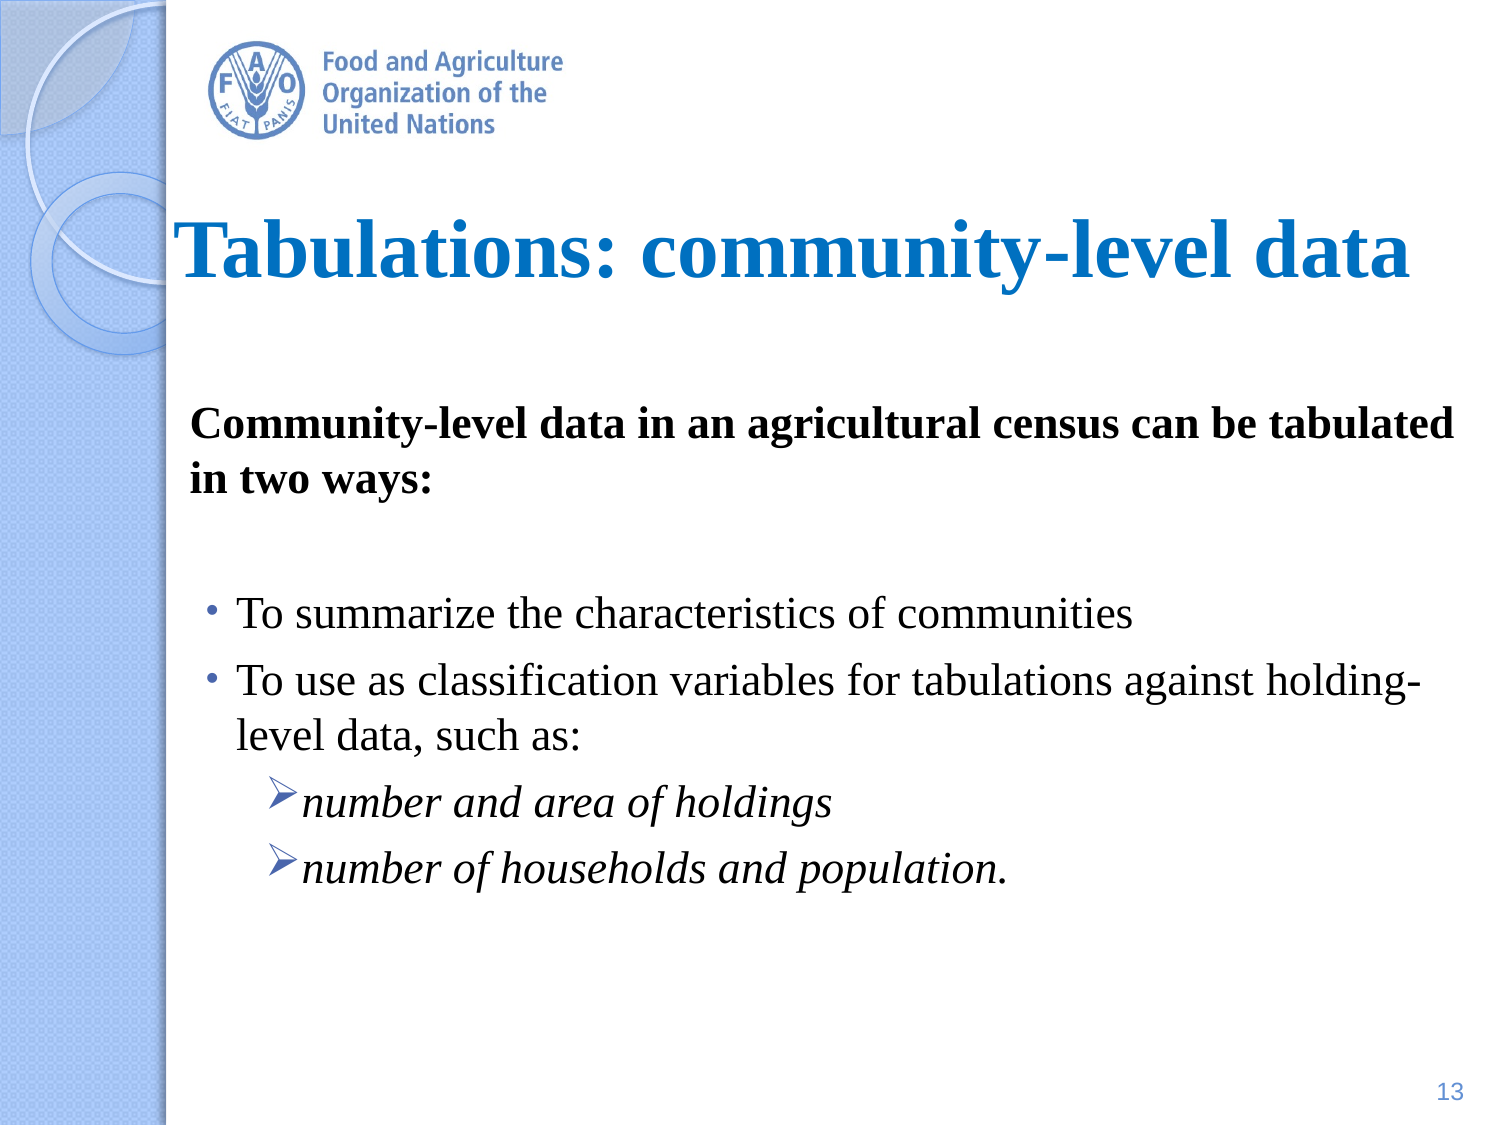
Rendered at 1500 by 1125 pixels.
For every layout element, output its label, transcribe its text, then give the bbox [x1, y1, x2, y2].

list Community-level data in an agricultural census can be tabulated in two ways: To summarize the characteristics of communities To use as classification variables for tabulations against holding-level data, such as: number and area of holdings number of households and population. [161, 385, 1495, 976]
slide_number 13 [1413, 1034, 1488, 1113]
picture [167, 5, 602, 139]
title Tabulations: community-level data [158, 139, 1459, 350]
